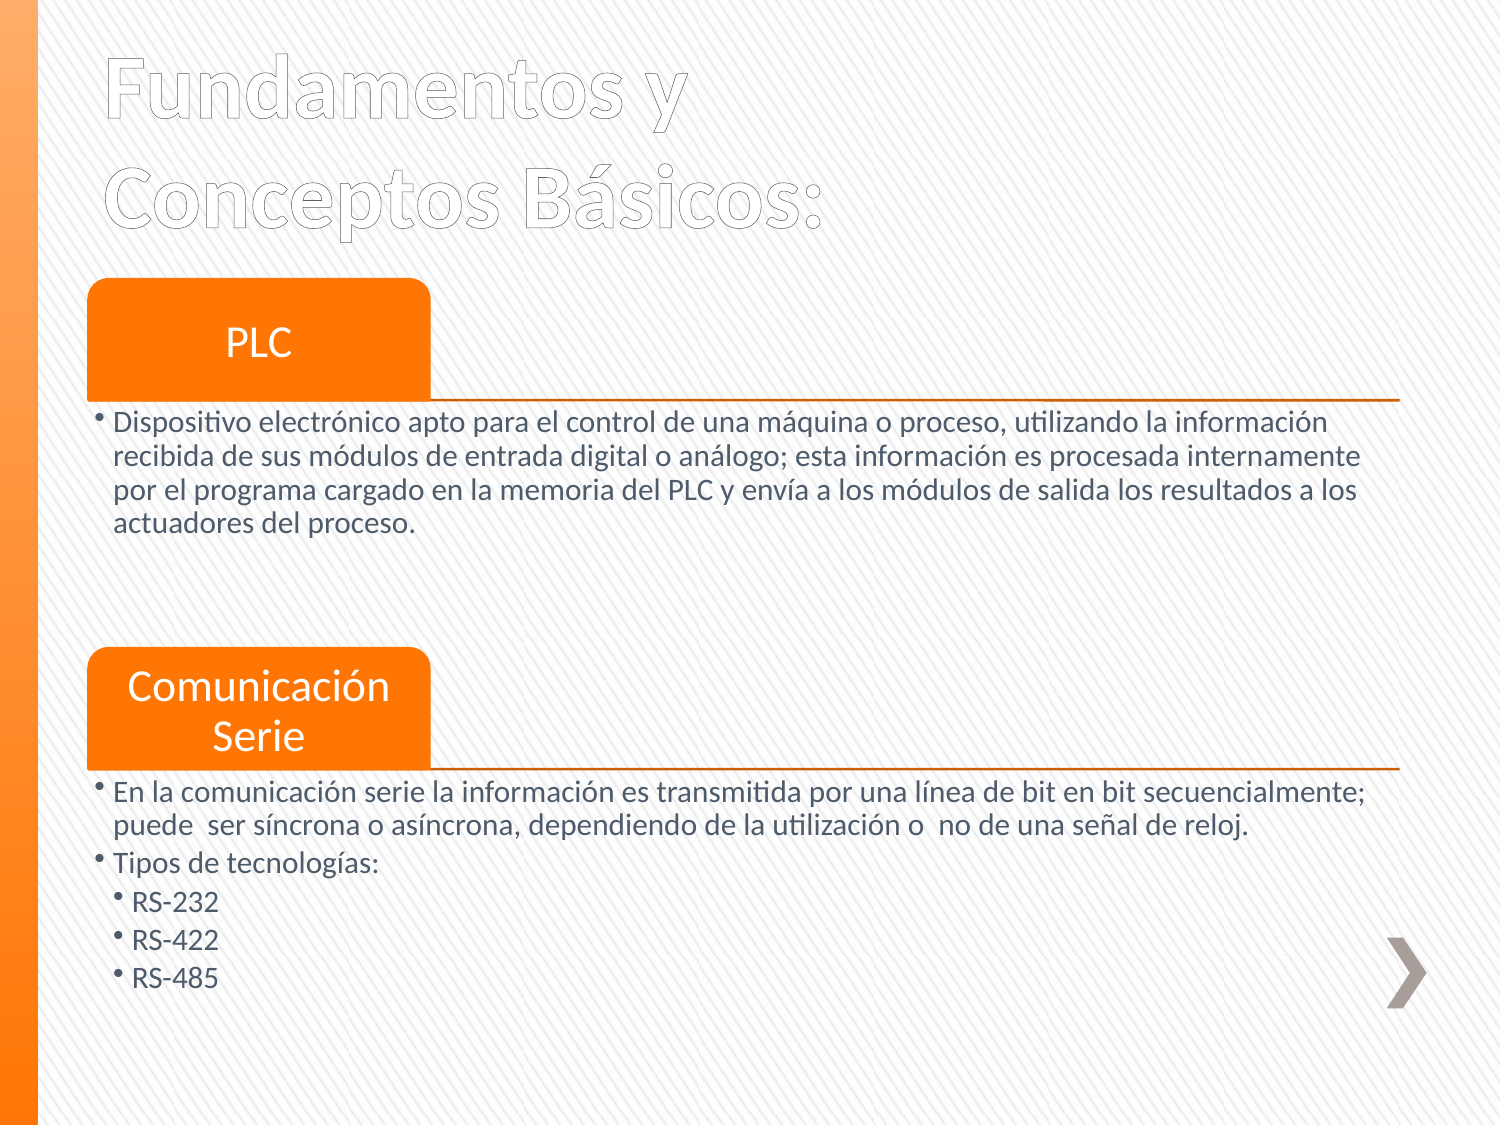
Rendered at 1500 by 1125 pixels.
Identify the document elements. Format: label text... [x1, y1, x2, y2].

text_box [88, 278, 1400, 1012]
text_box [0, 281, 37, 285]
title Fundamentos y Conceptos Básicos: [88, 66, 1347, 254]
